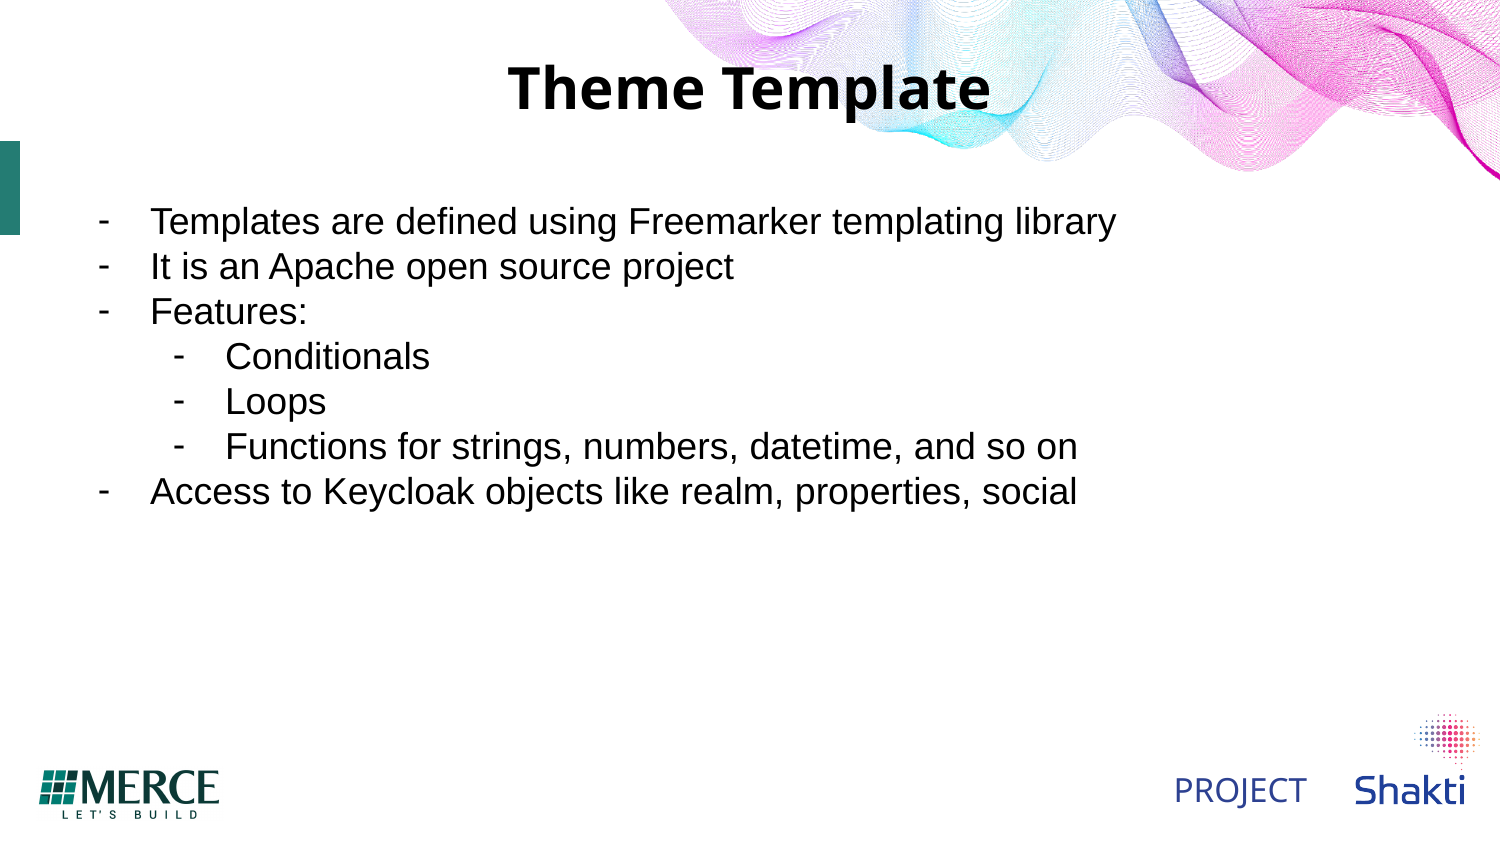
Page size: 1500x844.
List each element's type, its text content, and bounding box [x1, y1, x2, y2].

picture [20, 0, 1500, 195]
picture [36, 766, 224, 821]
picture [1354, 714, 1480, 814]
list Templates are defined using Freemarker templating library It is an Apache open source project Features: Conditionals Loops Functions for strings, numbers, datetime, and so on Access to Keycloak objects like realm, properties, social [75, 197, 1425, 687]
title Theme Template [51, 36, 1449, 159]
